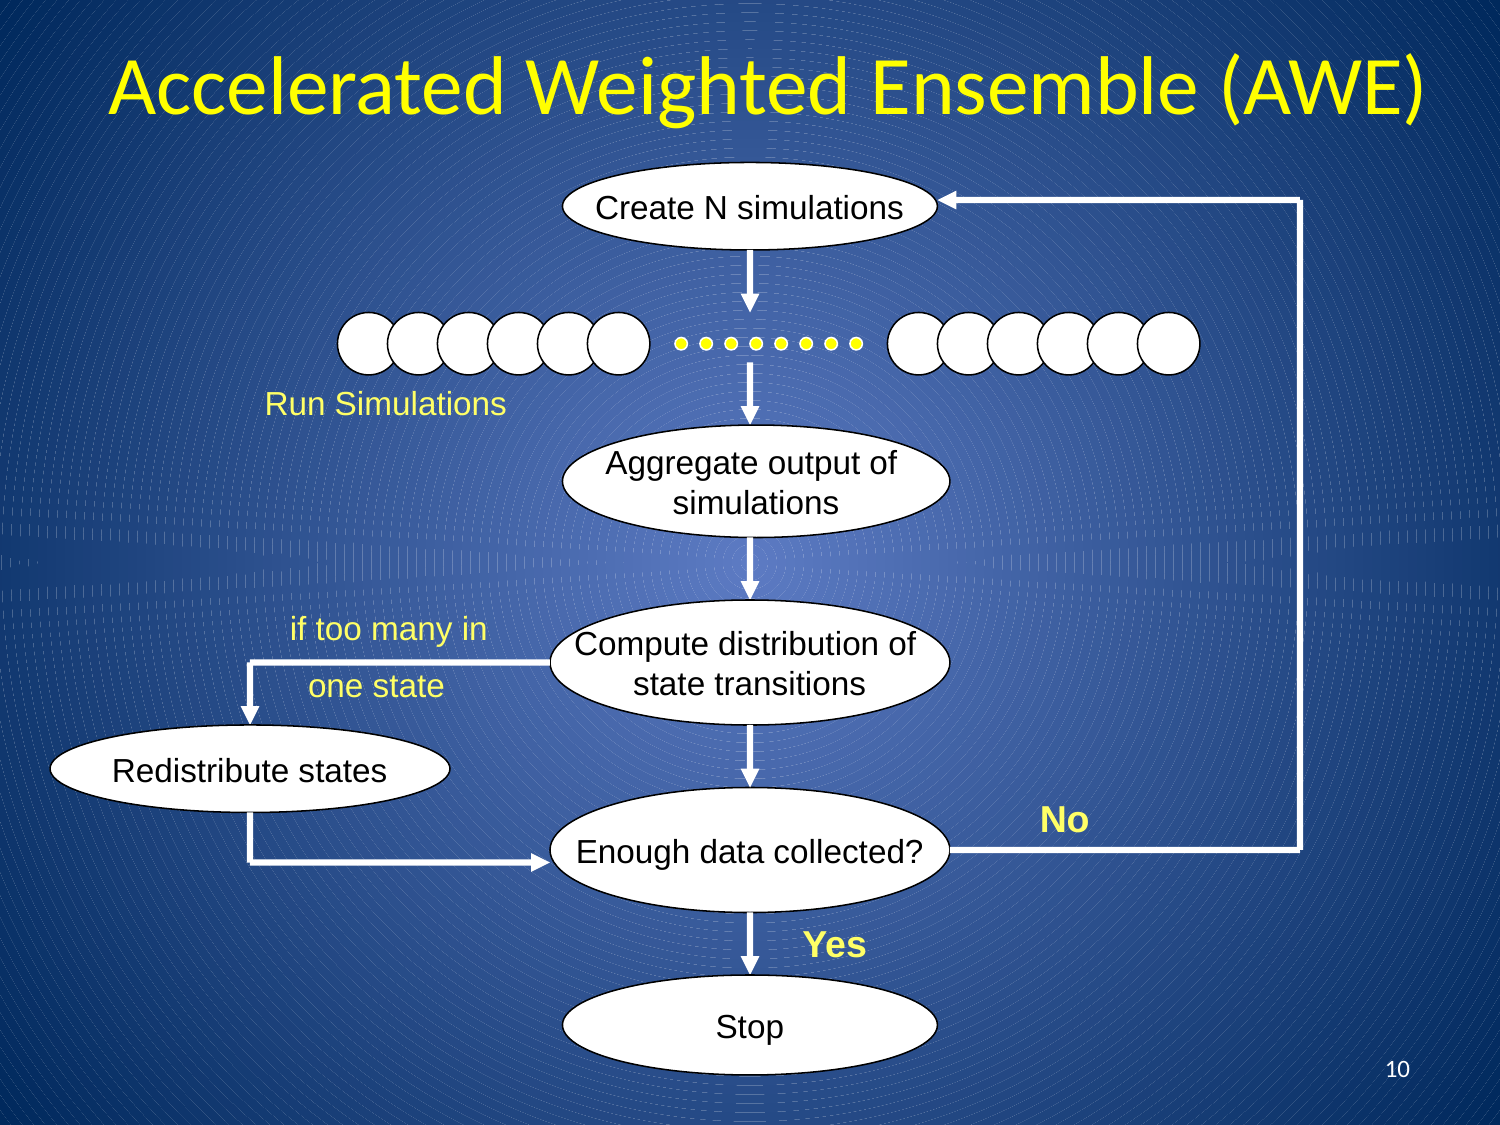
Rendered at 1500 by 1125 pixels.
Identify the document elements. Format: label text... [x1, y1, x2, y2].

text_box No [1024, 787, 1475, 848]
text_box [849, 337, 863, 350]
text_box Create N simulations [562, 162, 938, 250]
text_box [774, 337, 788, 350]
text_box if too many in one state [274, 599, 725, 712]
text_box [674, 337, 688, 350]
text_box Redistribute states [50, 724, 451, 813]
text_box [824, 337, 838, 350]
text_box [987, 312, 1044, 375]
text_box Run Simulations [249, 374, 700, 430]
text_box [743, 912, 751, 973]
text_box [1137, 312, 1200, 375]
text_box [387, 312, 444, 374]
text_box [887, 312, 944, 375]
text_box [699, 337, 713, 350]
text_box Stop [562, 975, 938, 1075]
text_box [743, 537, 757, 600]
text_box [1087, 312, 1144, 375]
text_box [1037, 312, 1094, 375]
text_box [437, 312, 494, 374]
text_box Compute distribution of state transitions [627, 600, 950, 726]
text_box Aggregate output of simulations [562, 425, 950, 538]
text_box [587, 312, 650, 374]
text_box [749, 337, 763, 350]
text_box [537, 312, 594, 374]
text_box Enough data collected? [549, 787, 950, 913]
text_box YES [749, 962, 1200, 1023]
text_box [799, 337, 813, 350]
text_box [743, 249, 757, 313]
text_box [937, 312, 994, 375]
title Accelerated Weighted Ensemble (AWE) [74, 0, 1463, 163]
text_box [243, 662, 257, 724]
text_box [937, 193, 1300, 207]
text_box 10 [1074, 1037, 1425, 1098]
text_box [249, 856, 550, 869]
text_box [487, 312, 544, 374]
text_box [743, 724, 757, 788]
text_box Yes [787, 912, 1238, 973]
text_box [724, 337, 738, 350]
text_box [337, 312, 394, 374]
text_box [743, 362, 757, 425]
